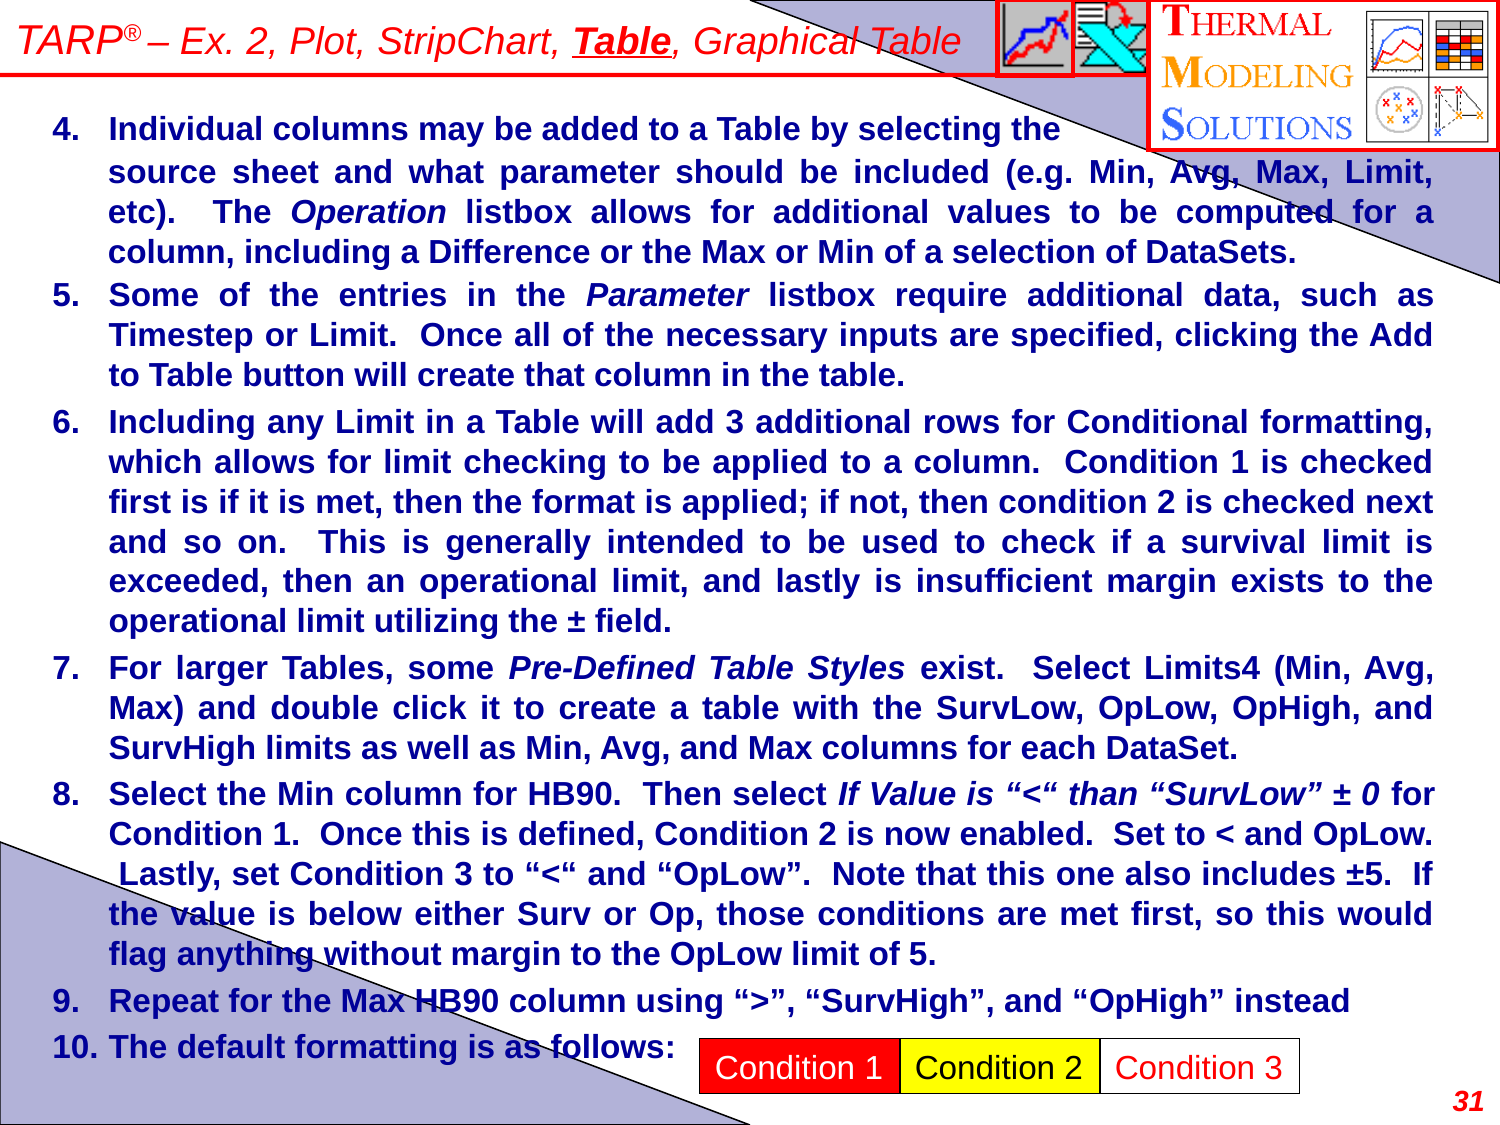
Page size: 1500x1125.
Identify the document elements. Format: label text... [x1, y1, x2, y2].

picture [1074, 1, 1147, 74]
slide_number 31 [1399, 1074, 1500, 1125]
text_box [112, 30, 1388, 99]
text_box Condition 2 [900, 1038, 1100, 1094]
text_box Condition 1 [699, 1038, 900, 1094]
picture [1151, 2, 1496, 148]
text_box Individual columns may be added to a Table by selecting the source sheet and what parameter should be included (e.g. Min, Avg, Max, Limit, etc). The Operation listbox allows for additional values to be computed for a column, including a Difference or the Max or Min of a selection of DataSets. Some of the entries in the Parameter listbox require additional data, such as Timestep or Limit. Once all of the necessary inputs are specified, clicking the Add to Table button will create that column in the table. Including any Limit in a Table will add 3 additional rows for Conditional formatting, which allows for limit checking to be applied to a column. Condition 1 is checked first is if it is met, then the format is applied; if not, then condition 2 is checked next and so on. This is generally intended to be used to check if a survival limit is exceeded, then an operational limit, and lastly is insufficient margin exists to the operational limit utilizing the ± field. For larger Tables, some Pre-Defined Table Styles exist. Select Limits4 (Min, Avg, Max) and double click it to create a table with the SurvLow, OpLow, OpHigh, and SurvHigh limits as well as Min, Avg, and Max columns for each DataSet. Select the Min column for HB90. Then select If Value is “<“ than “SurvLow” ± 0 for Condition 1. Once this is defined, Condition 2 is now enabled. Set to < and OpLow. Lastly, set Condition 3 to “<“ and “OpLow”. Note that this one also includes ±5. If the value is below either Surv or Op, those conditions are met first, so this would flag anything without margin to the OpLow limit of 5. Repeat for the Max HB90 column using “>”, “SurvHigh”, and “OpHigh” instead The default formatting is as follows: [37, 99, 1450, 449]
text_box Condition 3 [1100, 1038, 1300, 1094]
picture [999, 2, 1071, 74]
title TARP® – Ex. 2, Plot, StripChart, Table, Graphical Table [0, 0, 995, 75]
